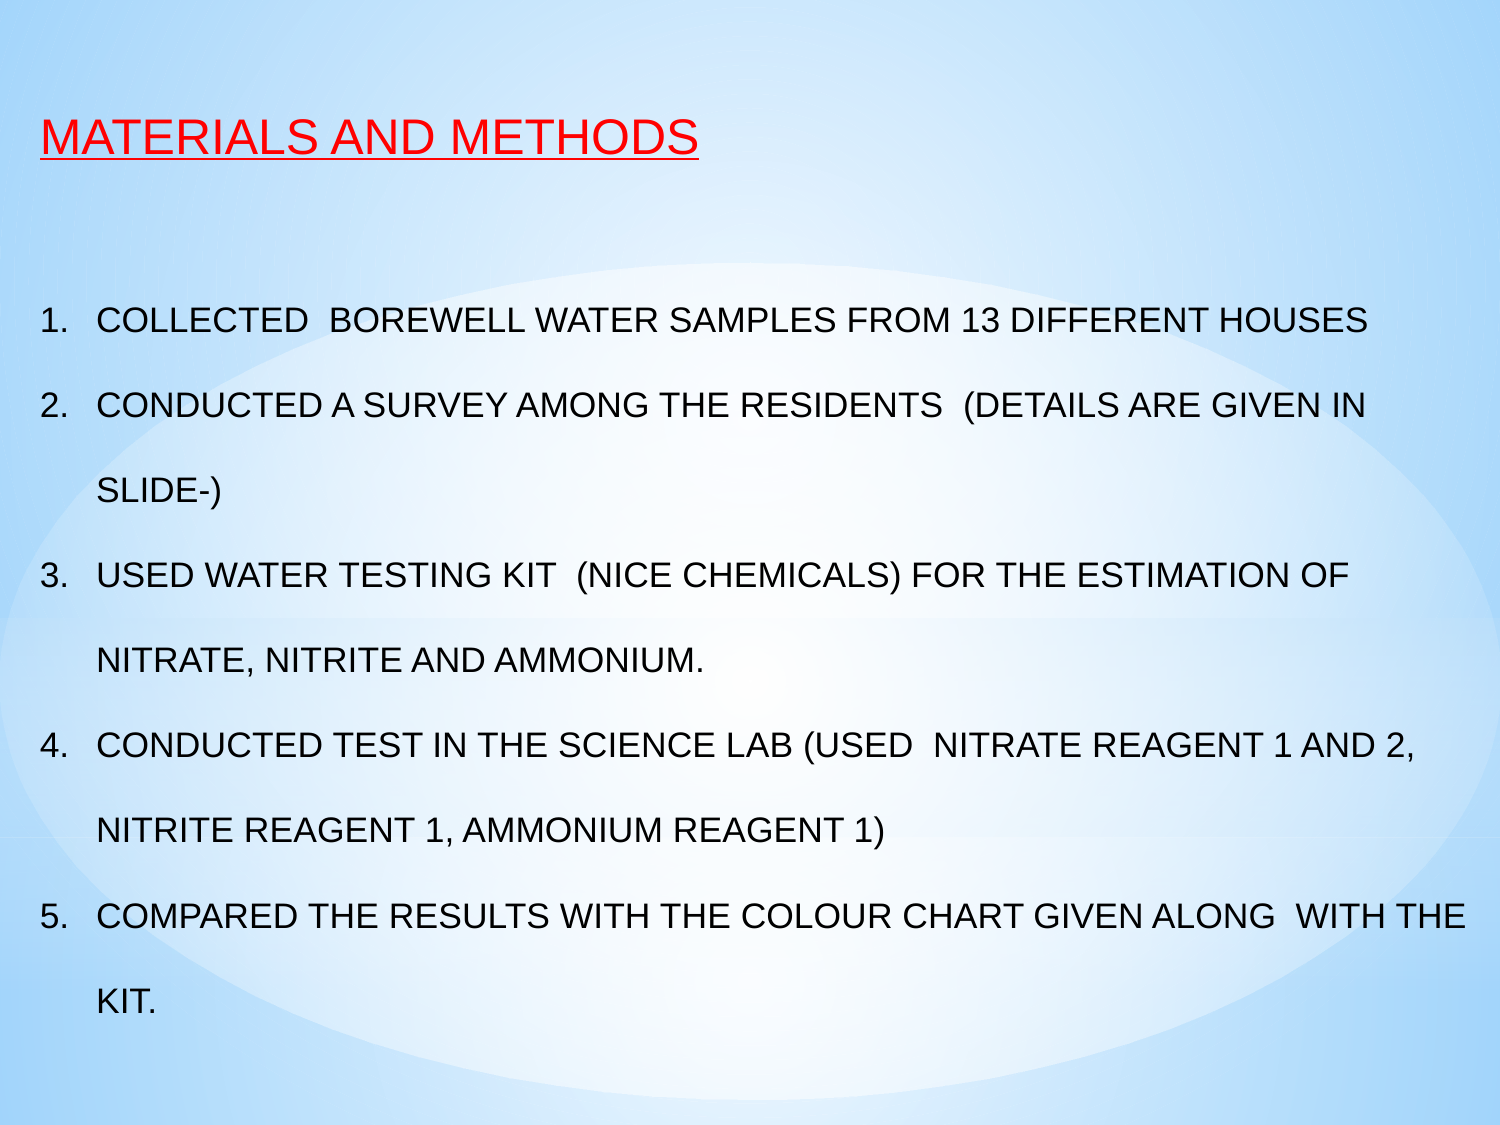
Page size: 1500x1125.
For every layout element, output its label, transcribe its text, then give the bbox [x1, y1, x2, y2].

text_box MATERIALS AND METHODS COLLECTED BOREWELL WATER SAMPLES FROM 13 DIFFERENT HOUSES CONDUCTED A SURVEY AMONG THE RESIDENTS (DETAILS ARE GIVEN IN SLIDE-) USED WATER TESTING KIT (NICE CHEMICALS) FOR THE ESTIMATION OF NITRATE, NITRITE AND AMMONIUM. CONDUCTED TEST IN THE SCIENCE LAB (USED NITRATE REAGENT 1 AND 2, NITRITE REAGENT 1, AMMONIUM REAGENT 1) COMPARED THE RESULTS WITH THE COLOUR CHART GIVEN ALONG WITH THE KIT. [24, 37, 1488, 1113]
